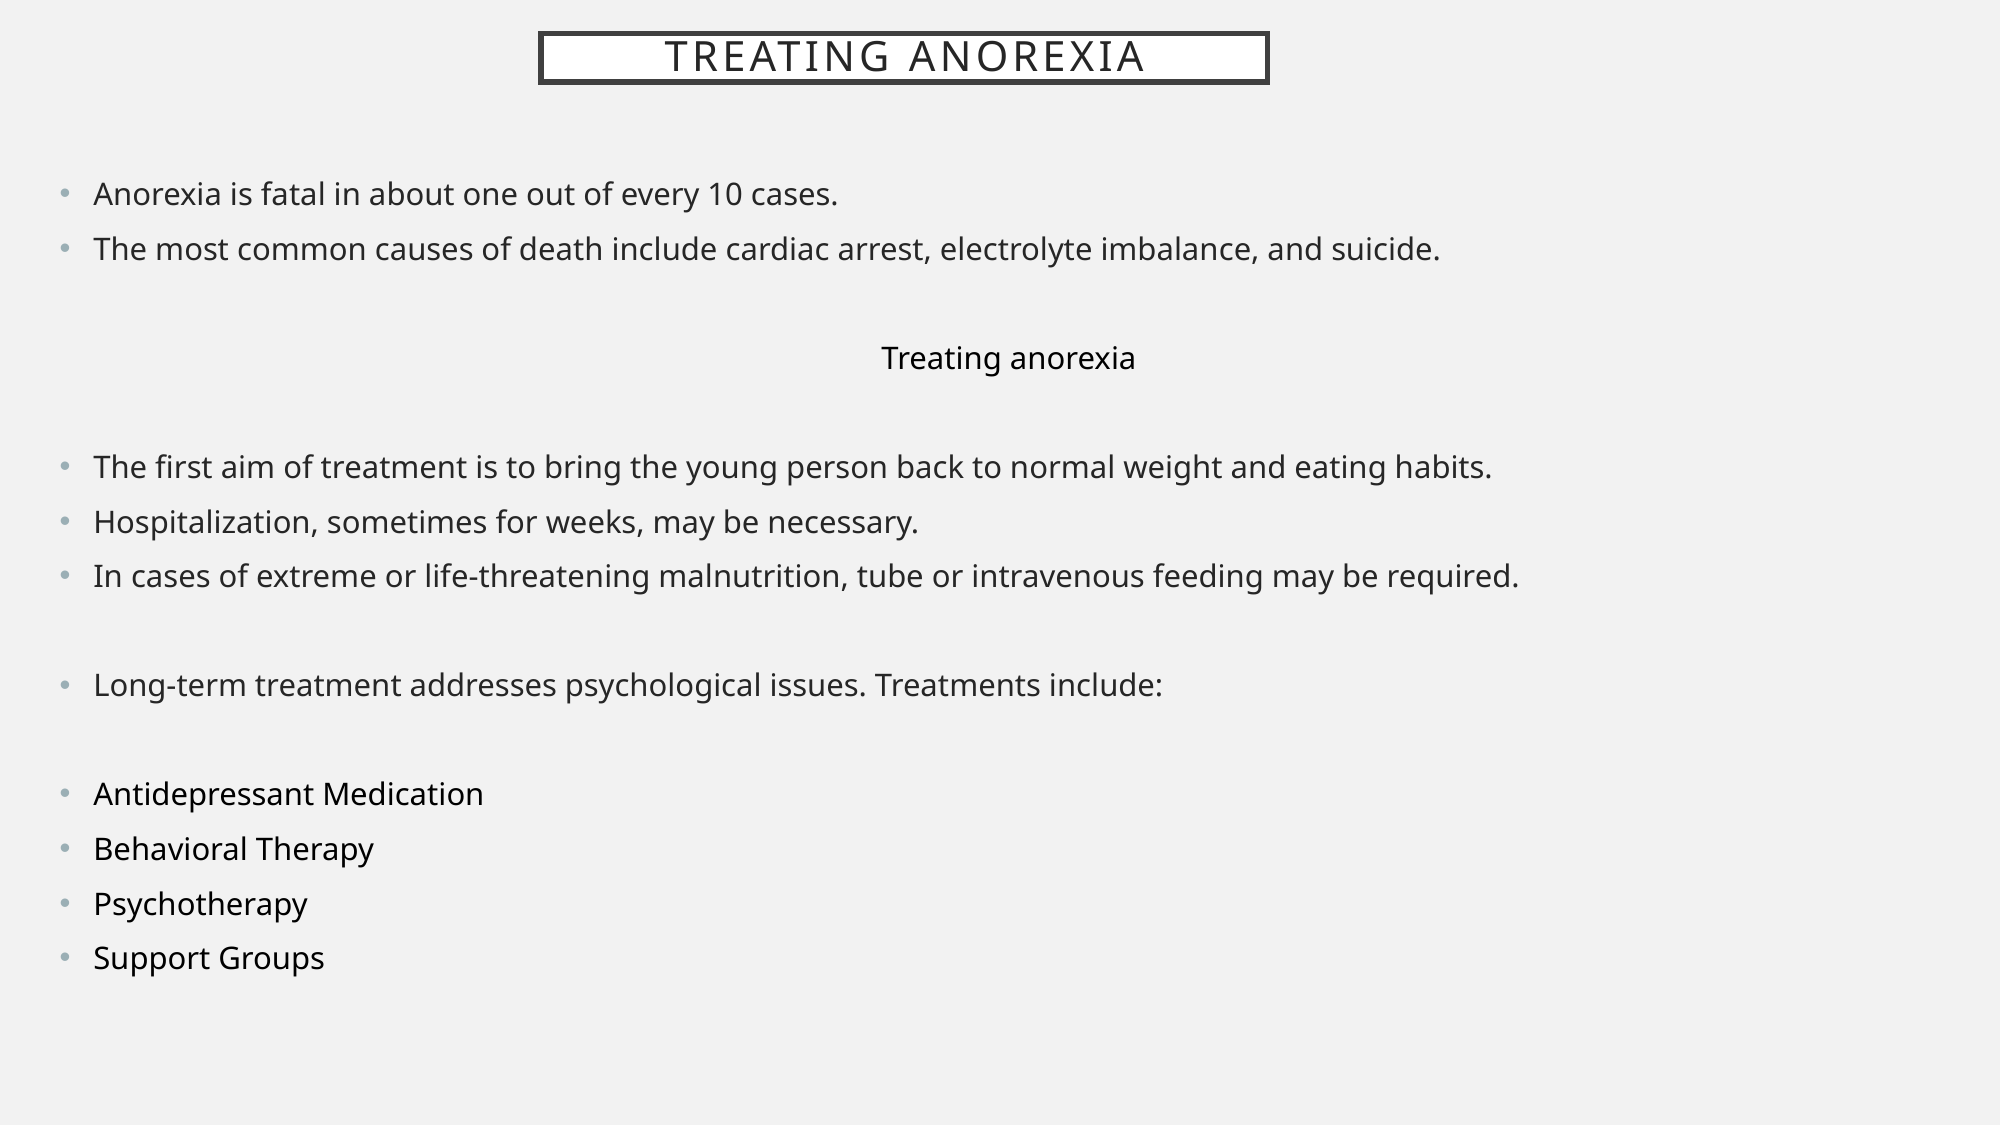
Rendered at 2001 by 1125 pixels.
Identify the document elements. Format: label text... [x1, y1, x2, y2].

title Treating anorexia [538, 31, 1270, 85]
list Anorexia is fatal in about one out of every 10 cases. The most common causes of death include cardiac arrest, electrolyte imbalance, and suicide. Treating anorexia The first aim of treatment is to bring the young person back to normal weight and eating habits. Hospitalization, sometimes for weeks, may be necessary. In cases of extreme or life-threatening malnutrition, tube or intravenous feeding may be required. Long-term treatment addresses psychological issues. Treatments include: Antidepressant Medication Behavioral Therapy Psychotherapy Support Groups [44, 112, 1974, 1077]
